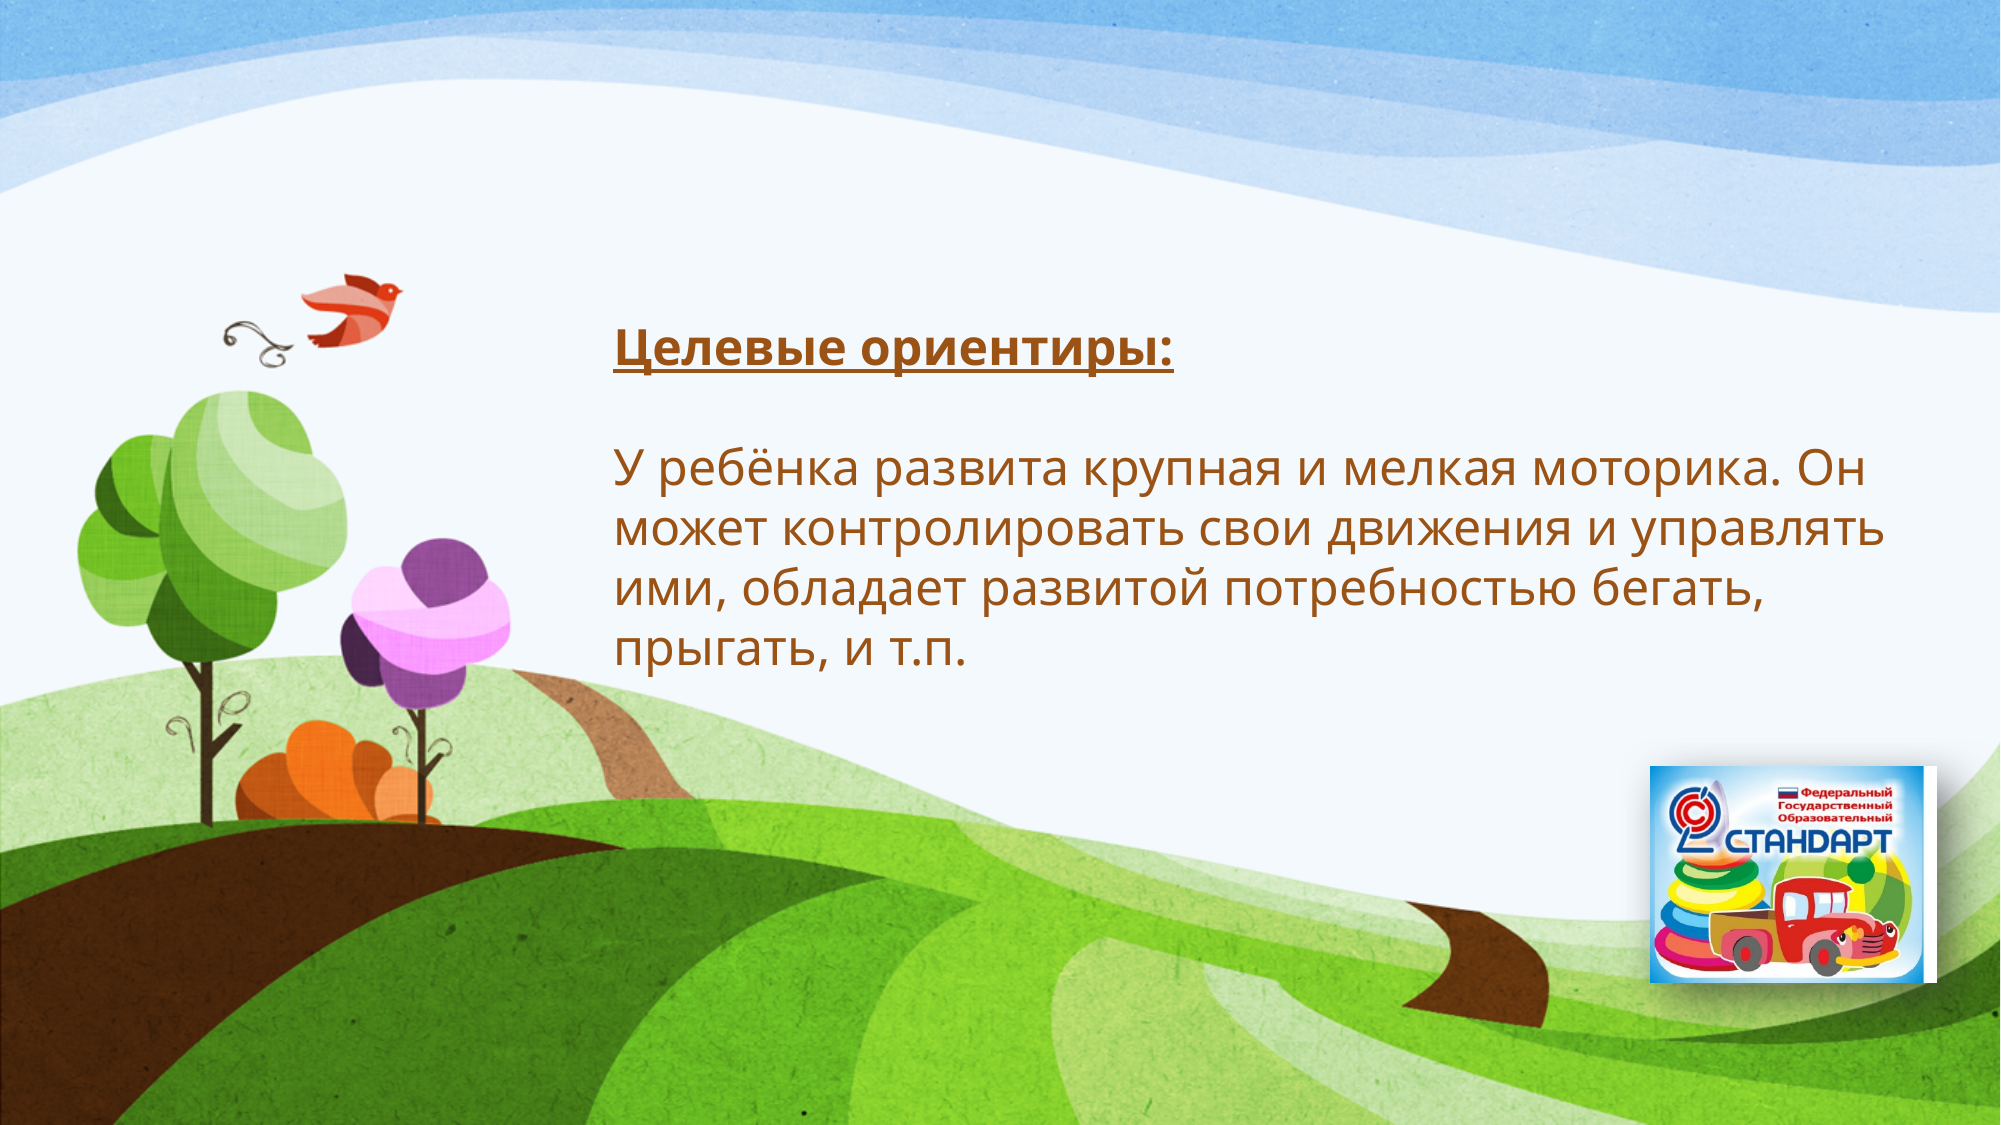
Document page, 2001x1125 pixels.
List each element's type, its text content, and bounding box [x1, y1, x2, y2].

picture [0, 0, 2001, 1125]
subtitle Целевые ориентиры: У ребёнка развита крупная и мелкая моторика. Он может контролировать свои движения и управлять ими, обладает развитой потребностью бегать, прыгать, и т.п. [598, 307, 1910, 938]
